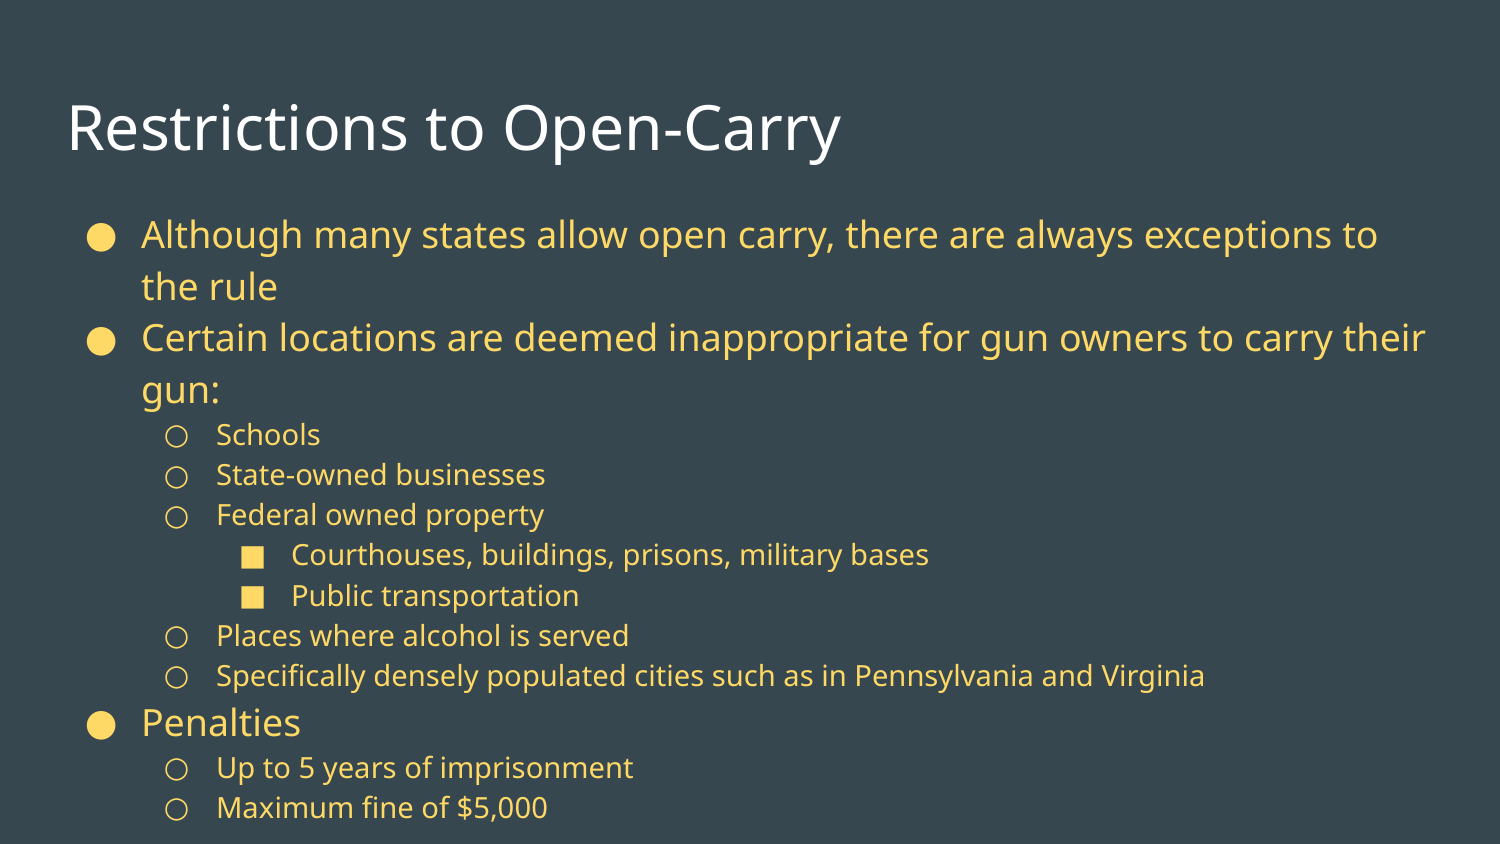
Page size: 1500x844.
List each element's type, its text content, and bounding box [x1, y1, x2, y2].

list Although many states allow open carry, there are always exceptions to the rule Certain locations are deemed inappropriate for gun owners to carry their gun: Schools State-owned businesses Federal owned property Courthouses, buildings, prisons, military bases Public transportation Places where alcohol is served Specifically densely populated cities such as in Pennsylvania and Virginia Penalties Up to 5 years of imprisonment Maximum fine of $5,000 [51, 189, 1449, 750]
title Restrictions to Open-Carry [51, 72, 1449, 167]
